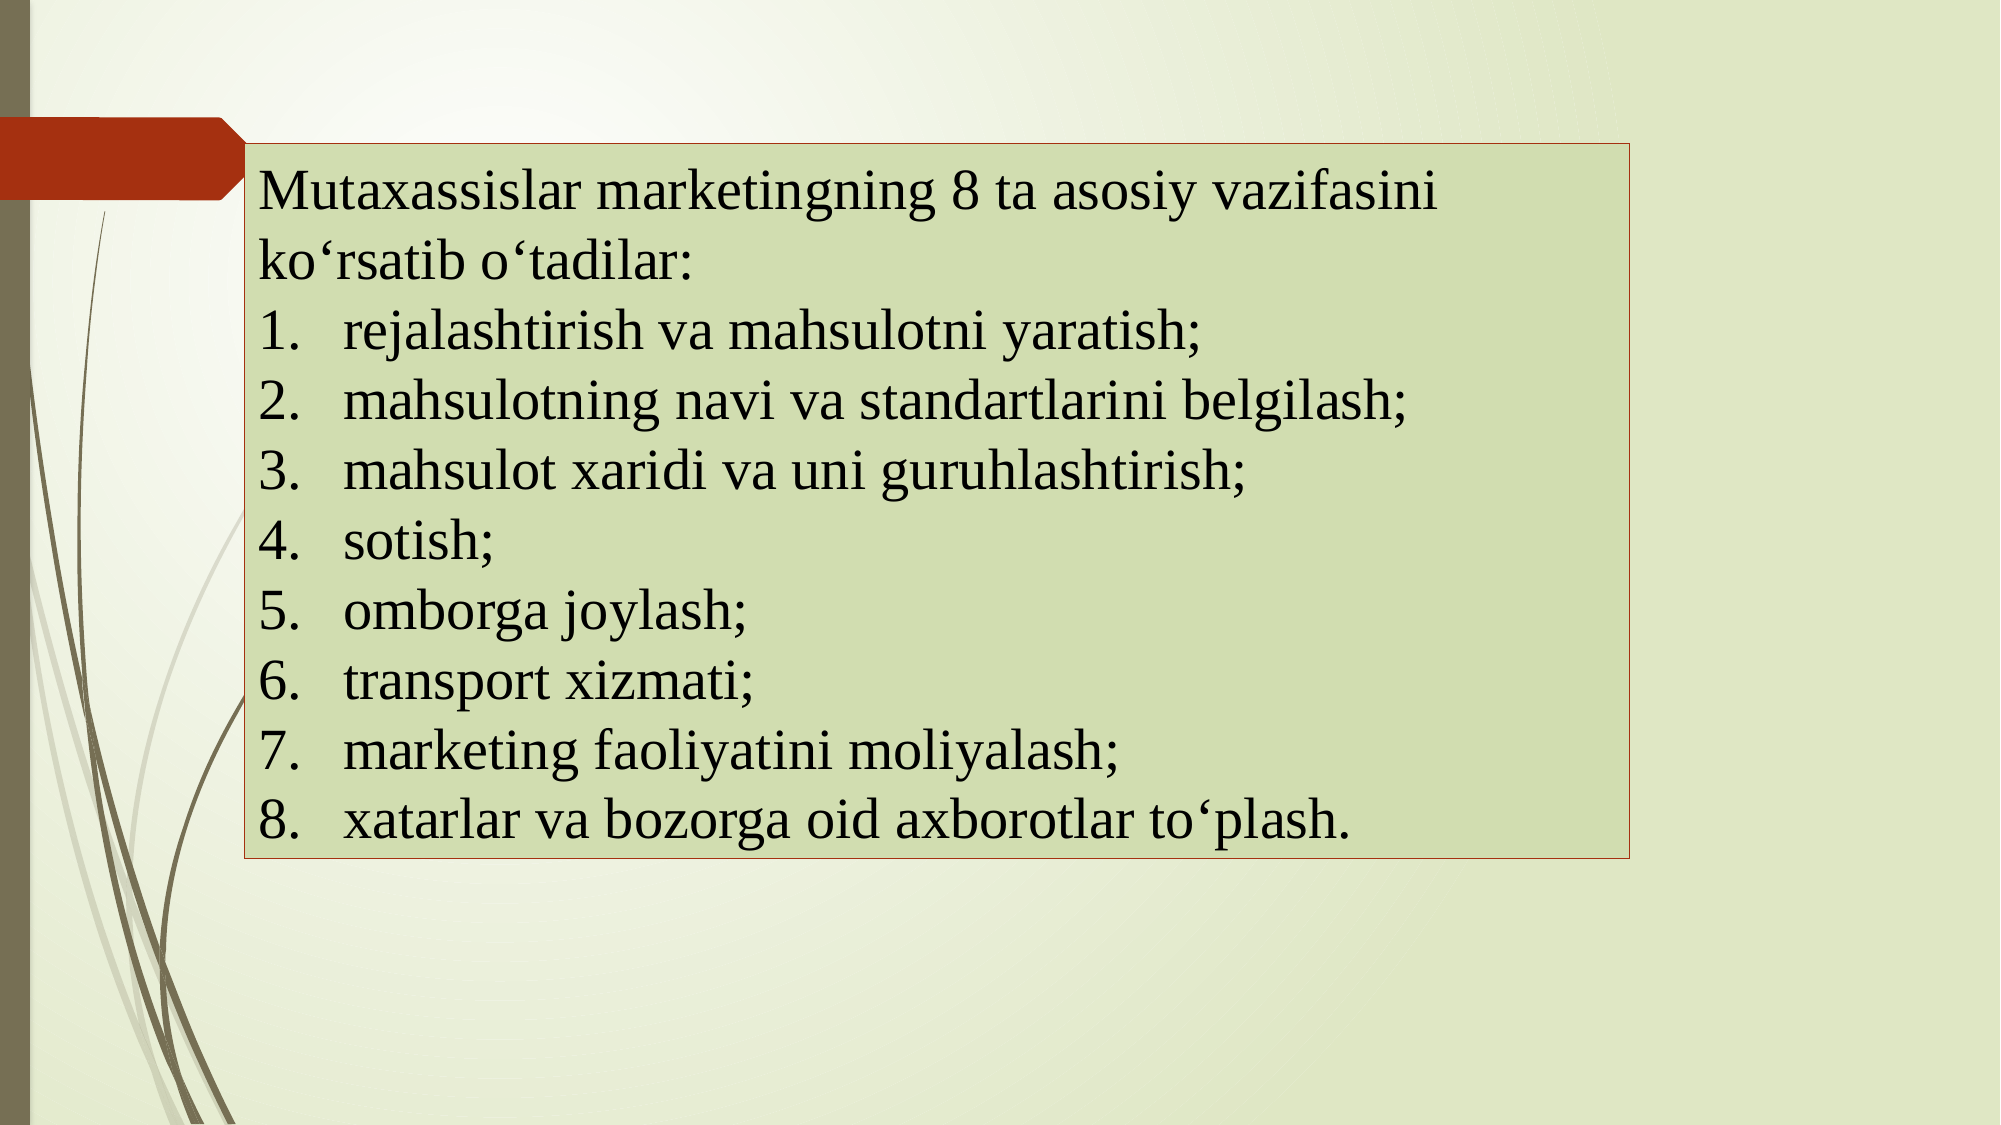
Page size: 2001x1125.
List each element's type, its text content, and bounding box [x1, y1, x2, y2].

text_box Mutaxassislar marketingning 8 ta asosiy vazifasini koʻrsatib oʻtadilar: rejalashtirish va mahsulotni yaratish; mahsulotning navi va standartlarini belgilash; mahsulot xaridi va uni guruhlashtirish; sotish; omborga joylash; transport xizmati; marketing faoliyatini moliyalash; xatarlar va bozorga oid axborotlar toʻplash. [244, 143, 1630, 859]
